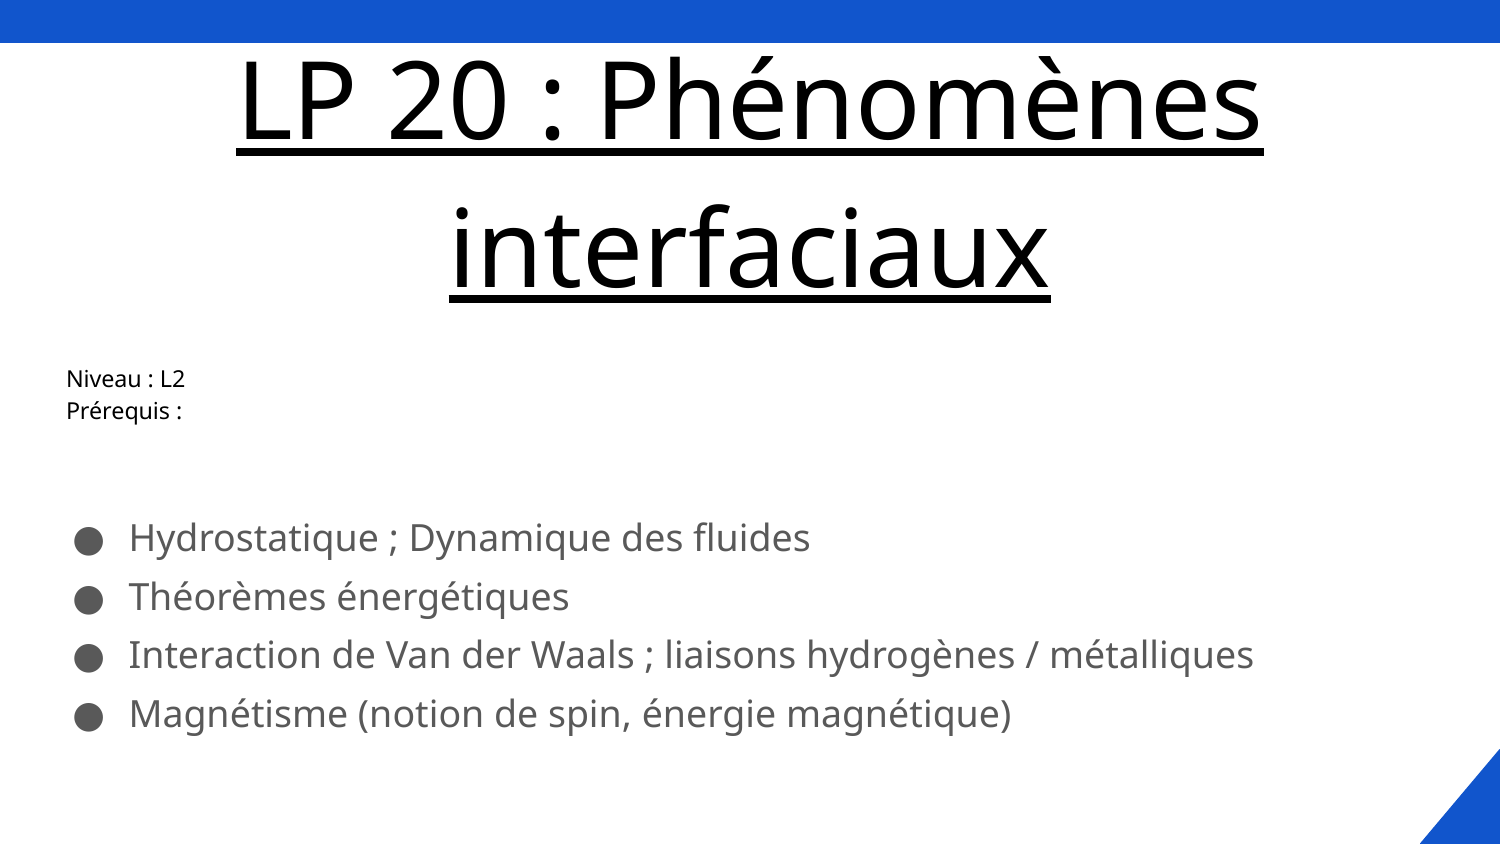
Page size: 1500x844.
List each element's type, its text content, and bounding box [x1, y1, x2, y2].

title Niveau : L2 Prérequis : [51, 348, 1449, 442]
text_box [1420, 749, 1500, 844]
title LP 20 : Phénomènes interfaciaux [51, 42, 1449, 334]
text_box [0, 0, 1500, 42]
list Hydrostatique ; Dynamique des fluides Théorèmes énergétiques Interaction de Van der Waals ; liaisons hydrogènes / métalliques Magnétisme (notion de spin, énergie magnétique) [38, 489, 1437, 840]
